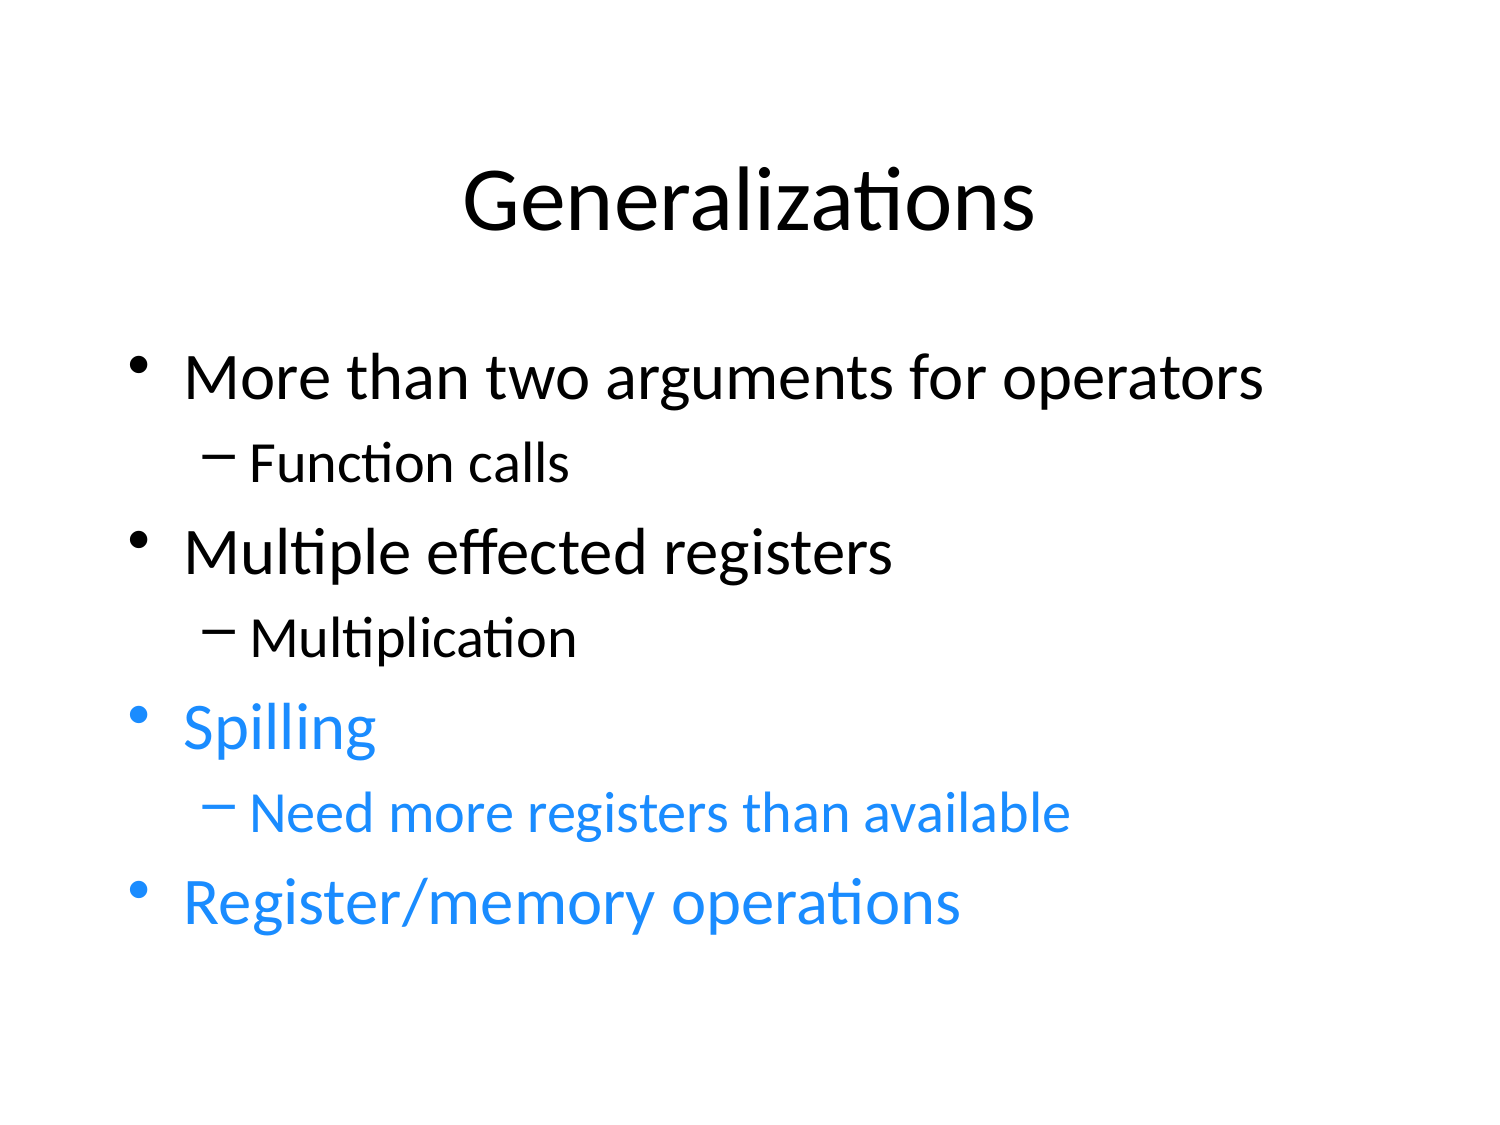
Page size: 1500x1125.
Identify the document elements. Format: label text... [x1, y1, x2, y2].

title Generalizations [112, 99, 1388, 288]
list More than two arguments for operators Function calls Multiple effected registers Multiplication Spilling Need more registers than available Register/memory operations [112, 324, 1388, 1000]
